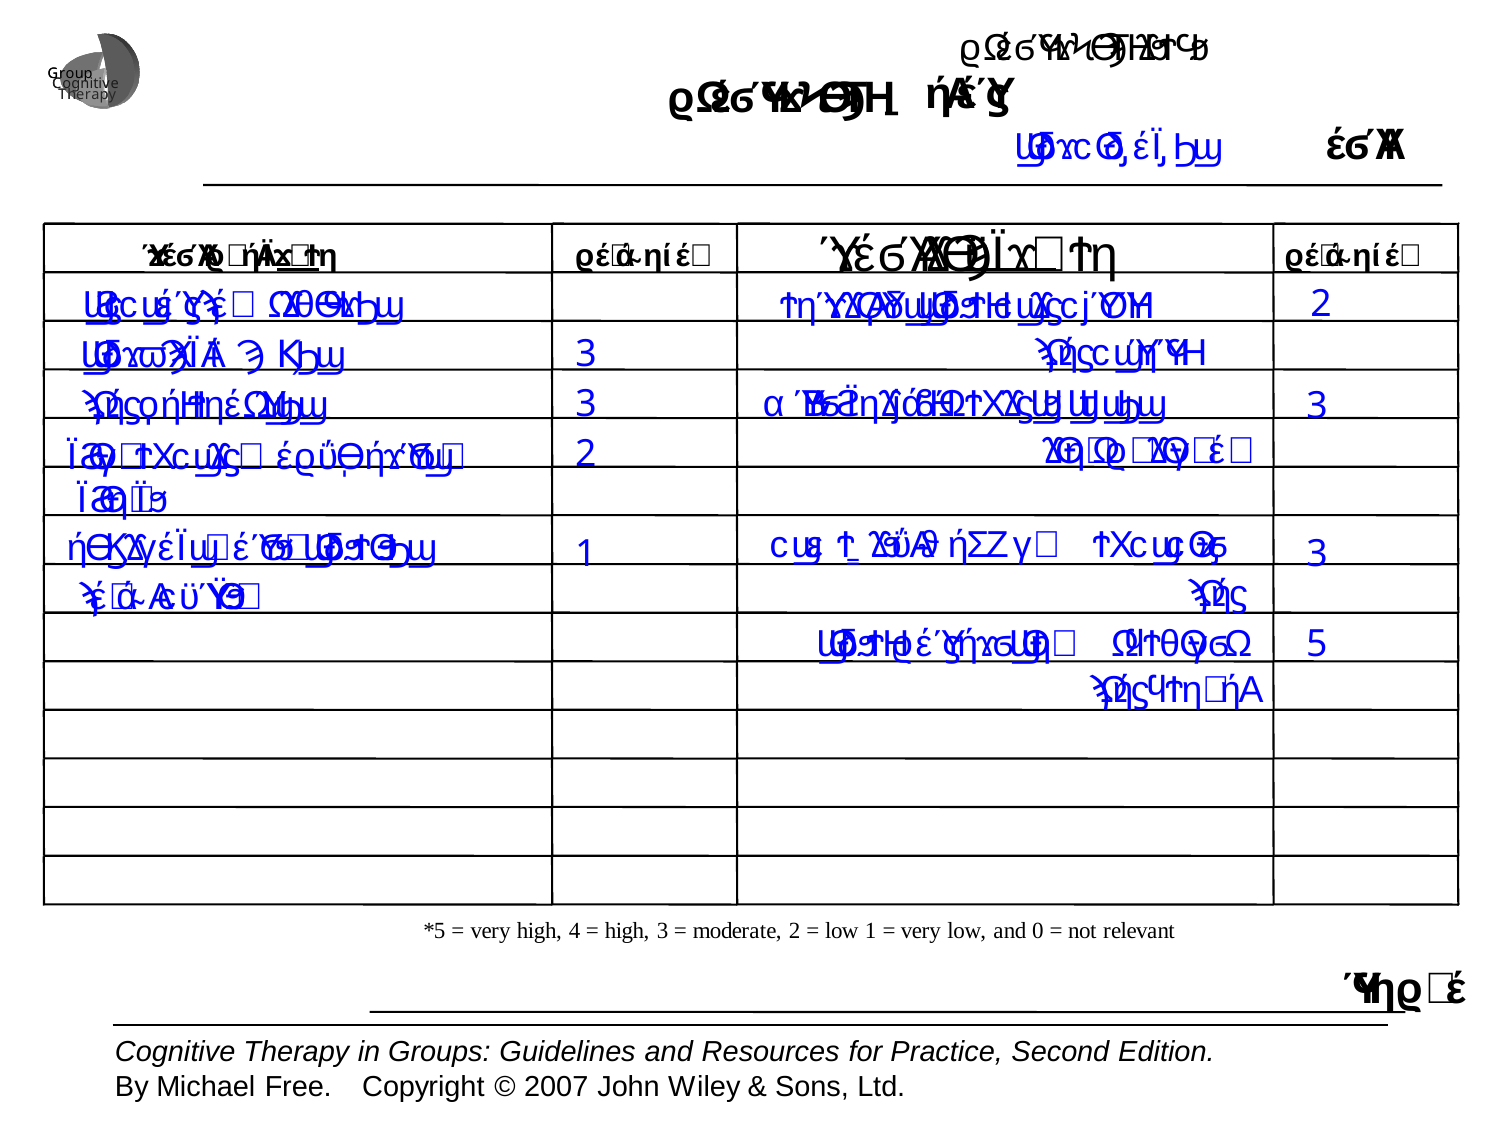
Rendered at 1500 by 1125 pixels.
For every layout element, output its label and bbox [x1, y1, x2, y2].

text_box [0, 0, 1500, 1125]
